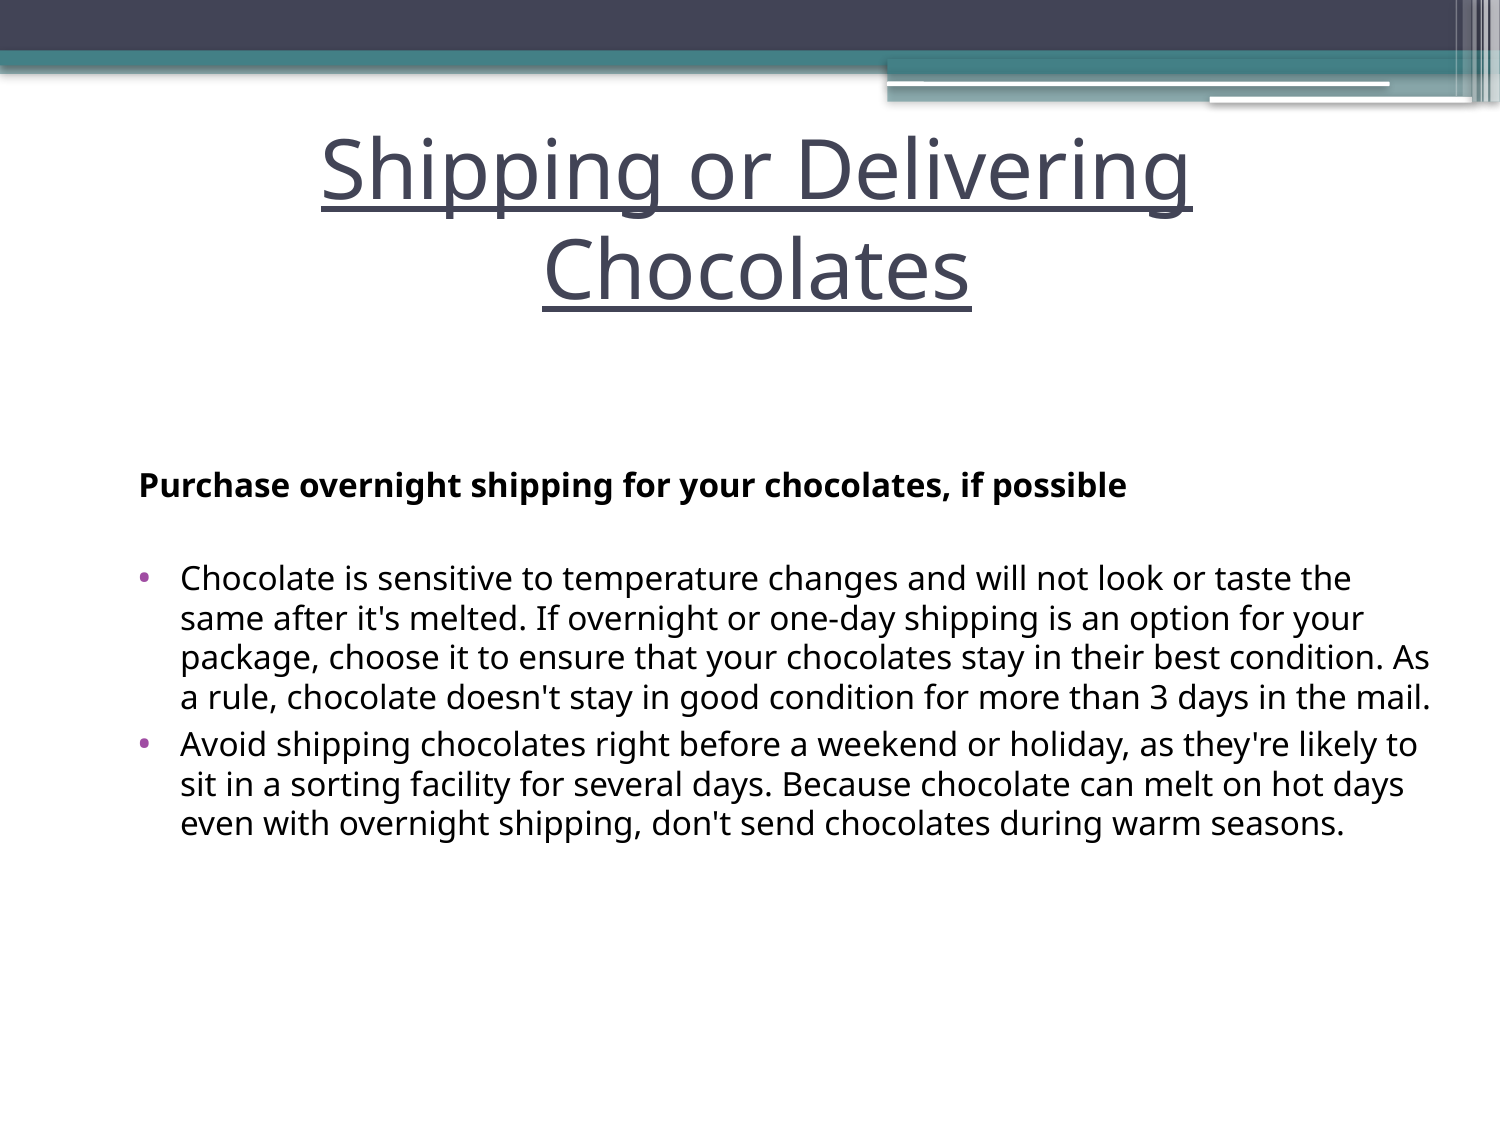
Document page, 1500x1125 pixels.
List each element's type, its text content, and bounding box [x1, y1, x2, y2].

title Shipping or Delivering Chocolates [82, 128, 1432, 304]
list Purchase overnight shipping for your chocolates, if possible Chocolate is sensitive to temperature changes and will not look or taste the same after it's melted. If overnight or one-day shipping is an option for your package, choose it to ensure that your chocolates stay in their best condition. As a rule, chocolate doesn't stay in good condition for more than 3 days in the mail. Avoid shipping chocolates right before a weekend or holiday, as they're likely to sit in a sorting facility for several days. Because chocolate can melt on hot days even with overnight shipping, don't send chocolates during warm seasons. [105, 457, 1456, 1125]
